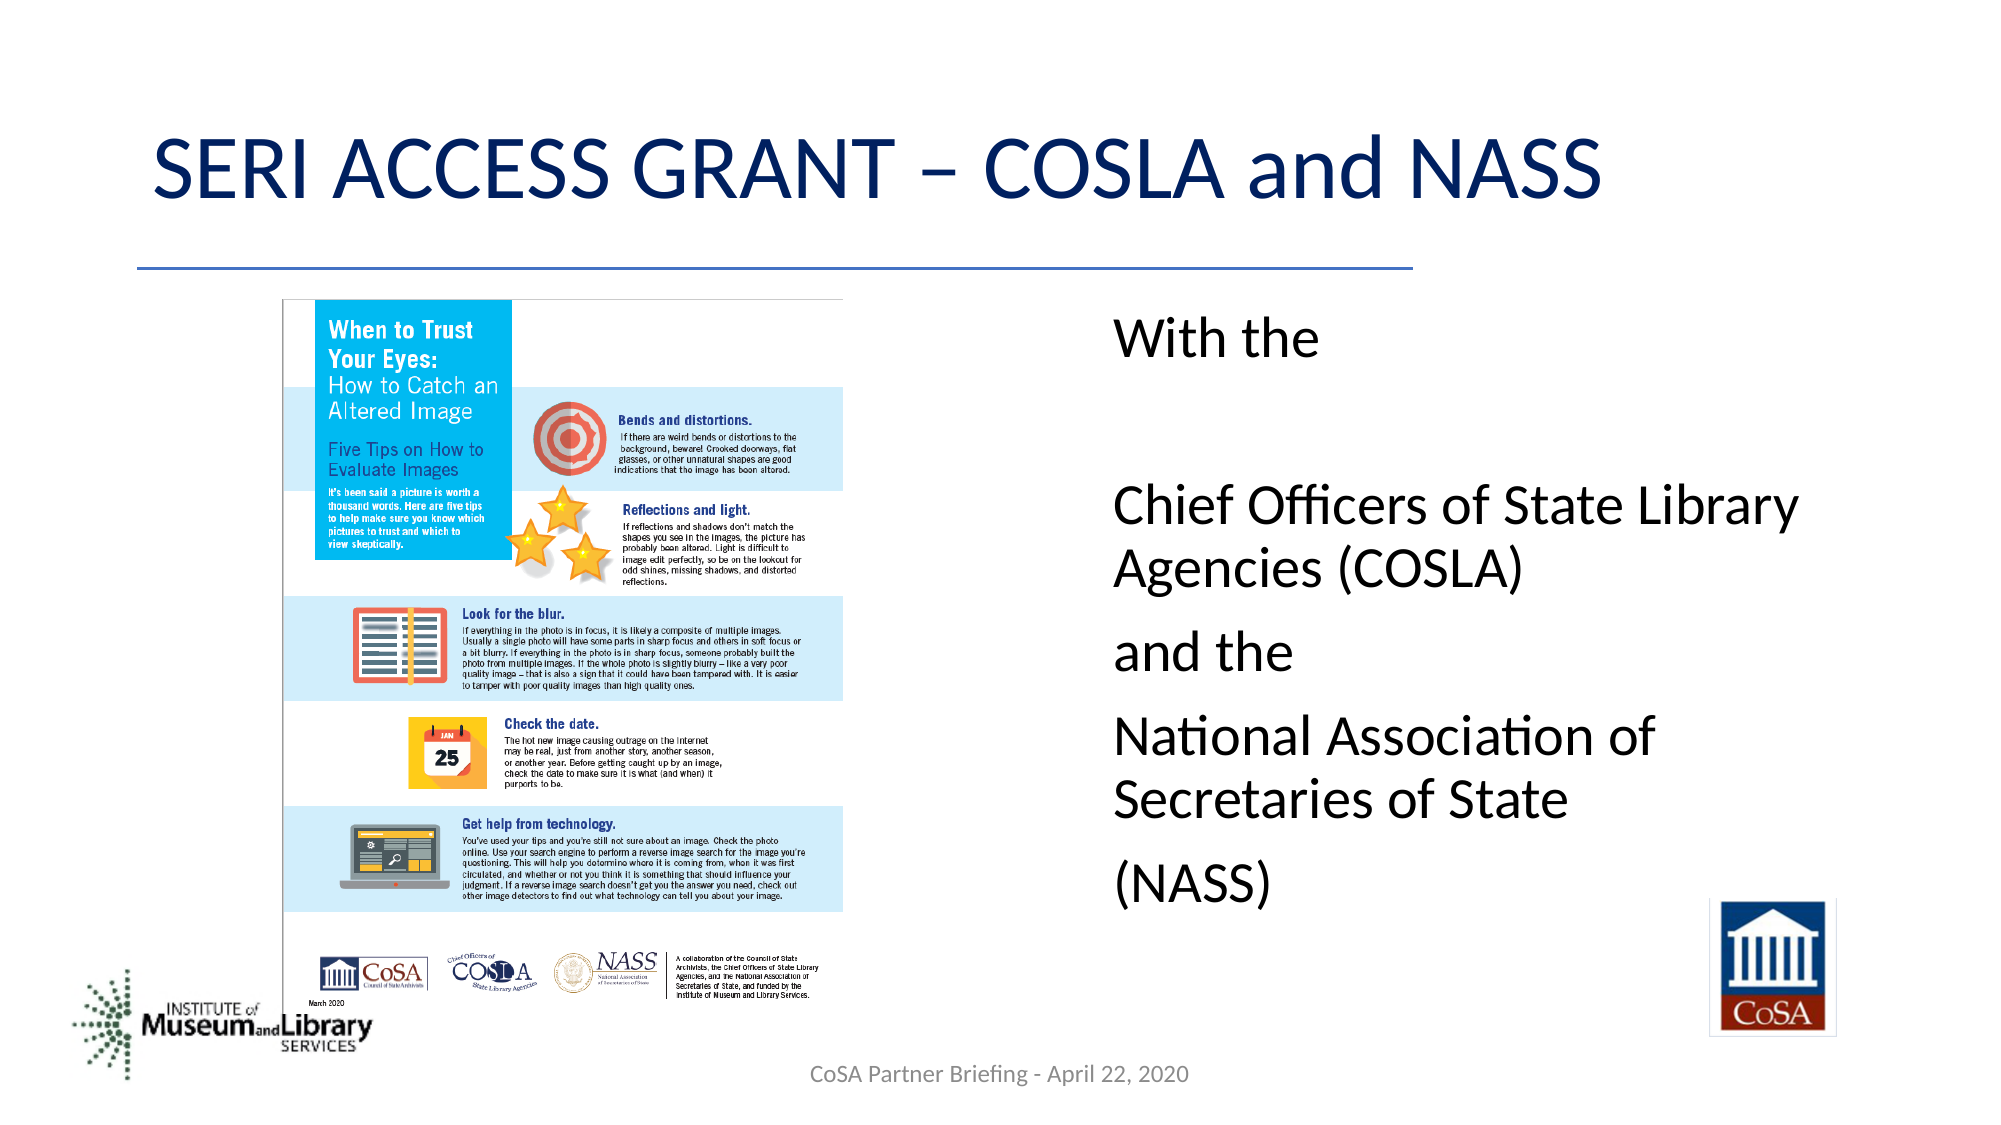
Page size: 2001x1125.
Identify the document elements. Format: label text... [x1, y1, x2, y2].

list With the Chief Officers of State Library Agencies (COSLA) and the National Association of Secretaries of State (NASS) [1098, 299, 1863, 1014]
title SERI ACCESS GRANT – COSLA and NASS [137, 59, 1863, 278]
picture [69, 954, 383, 1096]
footer CoSA Partner Briefing - April 22, 2020 [662, 1042, 1338, 1103]
picture [1709, 898, 1837, 1037]
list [282, 299, 843, 1014]
